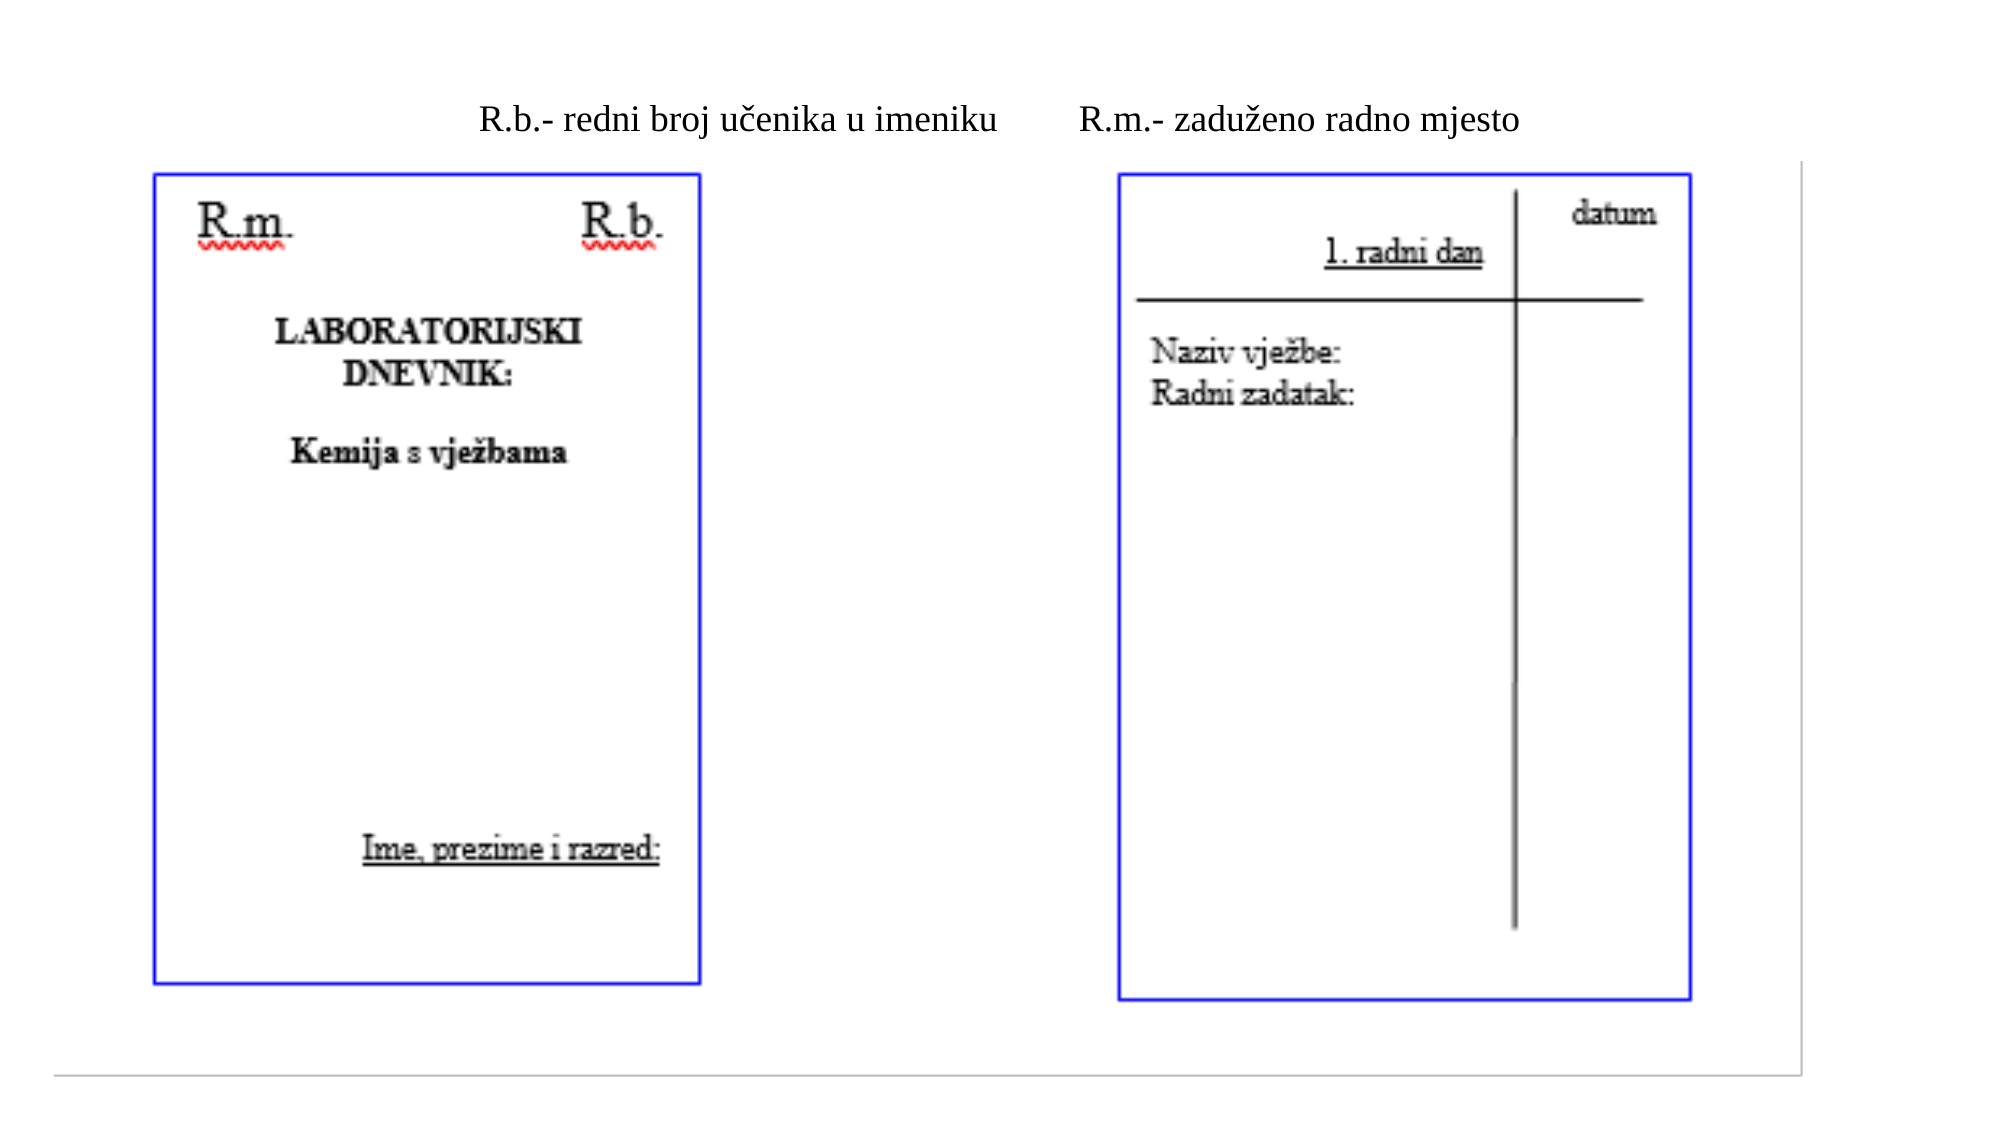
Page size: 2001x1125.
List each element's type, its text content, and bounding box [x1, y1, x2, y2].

title R.b.- redni broj učenika u imeniku R.m.- zaduženo radno mjesto [99, 45, 1900, 233]
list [54, 161, 1806, 1081]
